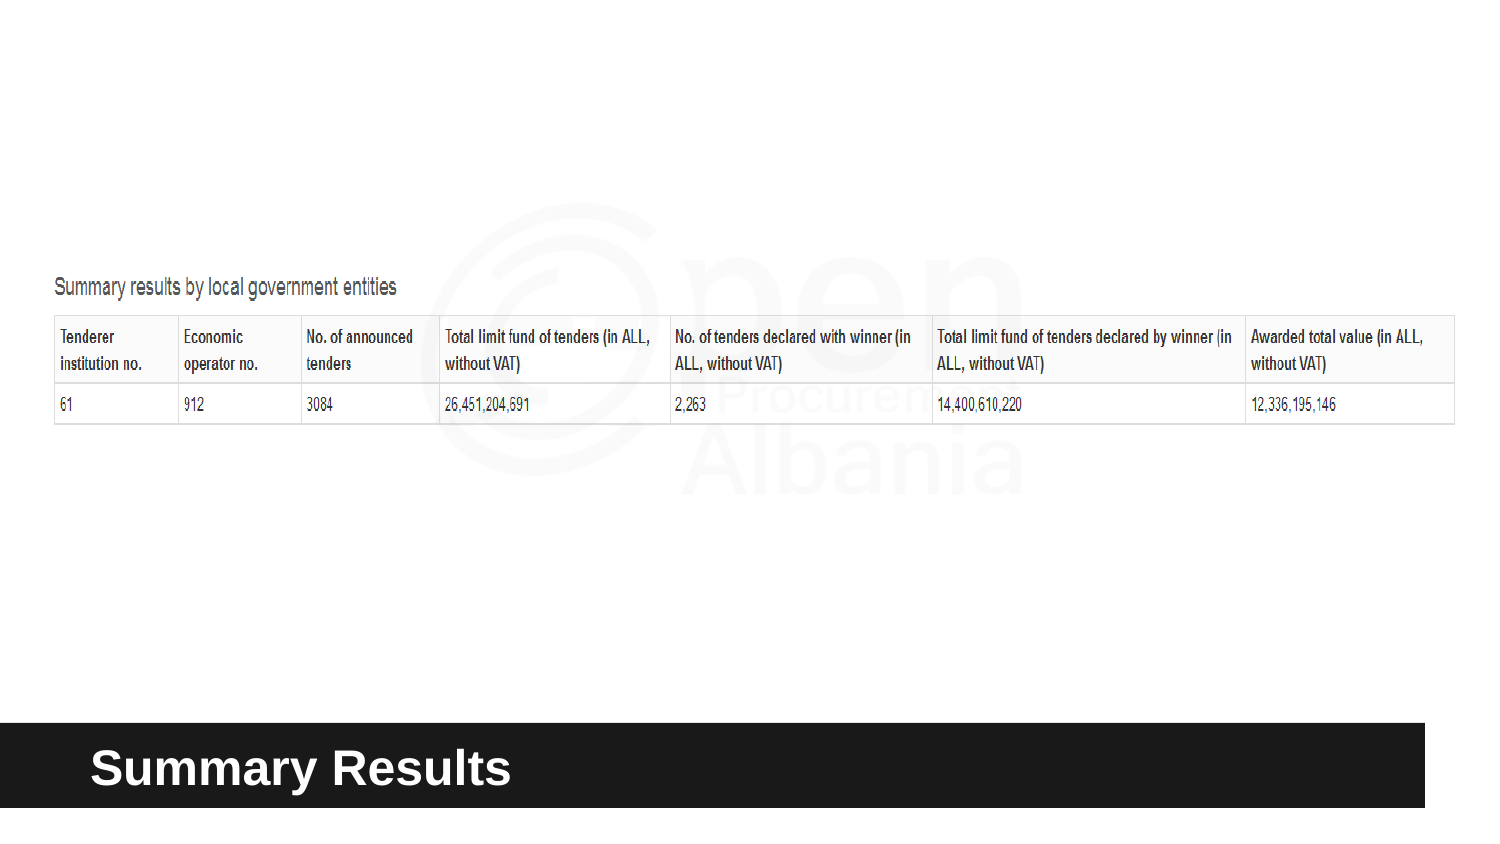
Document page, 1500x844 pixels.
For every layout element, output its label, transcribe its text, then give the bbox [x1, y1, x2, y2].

picture [9, 39, 1461, 659]
list Summary Results [75, 722, 1425, 808]
